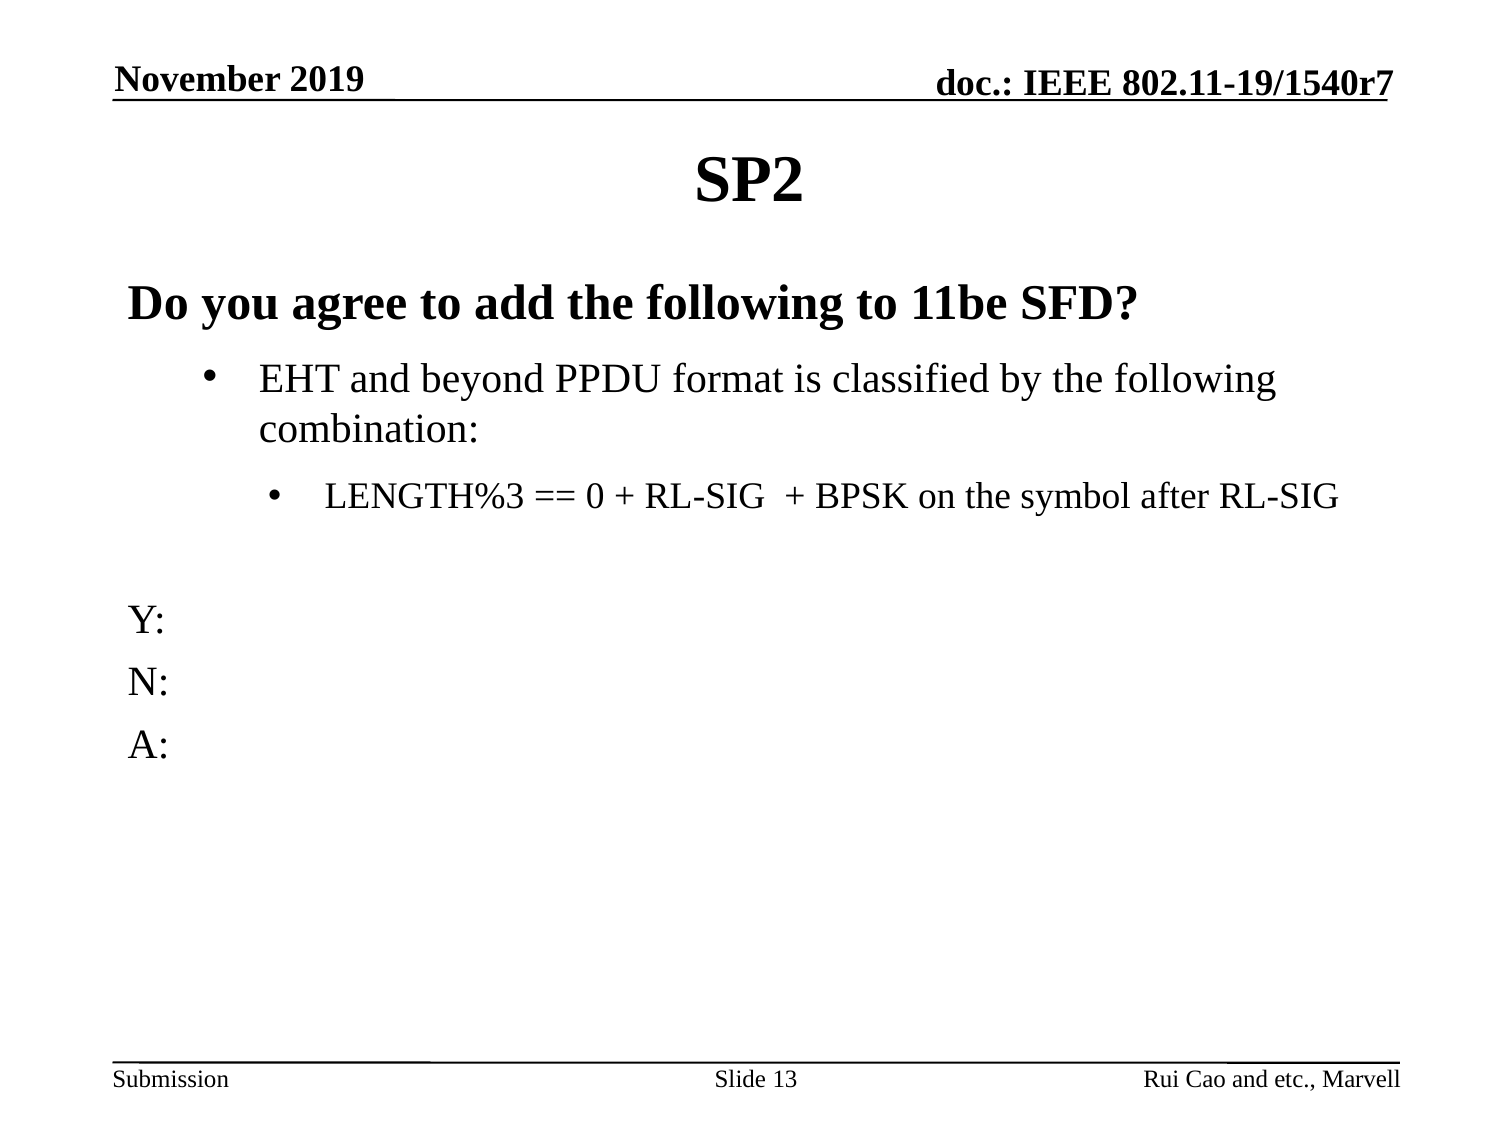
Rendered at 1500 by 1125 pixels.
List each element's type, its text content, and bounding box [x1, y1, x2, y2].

list Do you agree to add the following to 11be SFD? EHT and beyond PPDU format is classified by the following combination: LENGTH%3 == 0 + RL-SIG + BPSK on the symbol after RL-SIG Y: N: A: [112, 261, 1438, 1038]
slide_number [114, 54, 423, 100]
title SP2 [112, 87, 1388, 261]
footer Rui Cao and etc., Marvell [878, 1061, 1402, 1093]
slide_number Slide 13 [712, 1061, 800, 1123]
